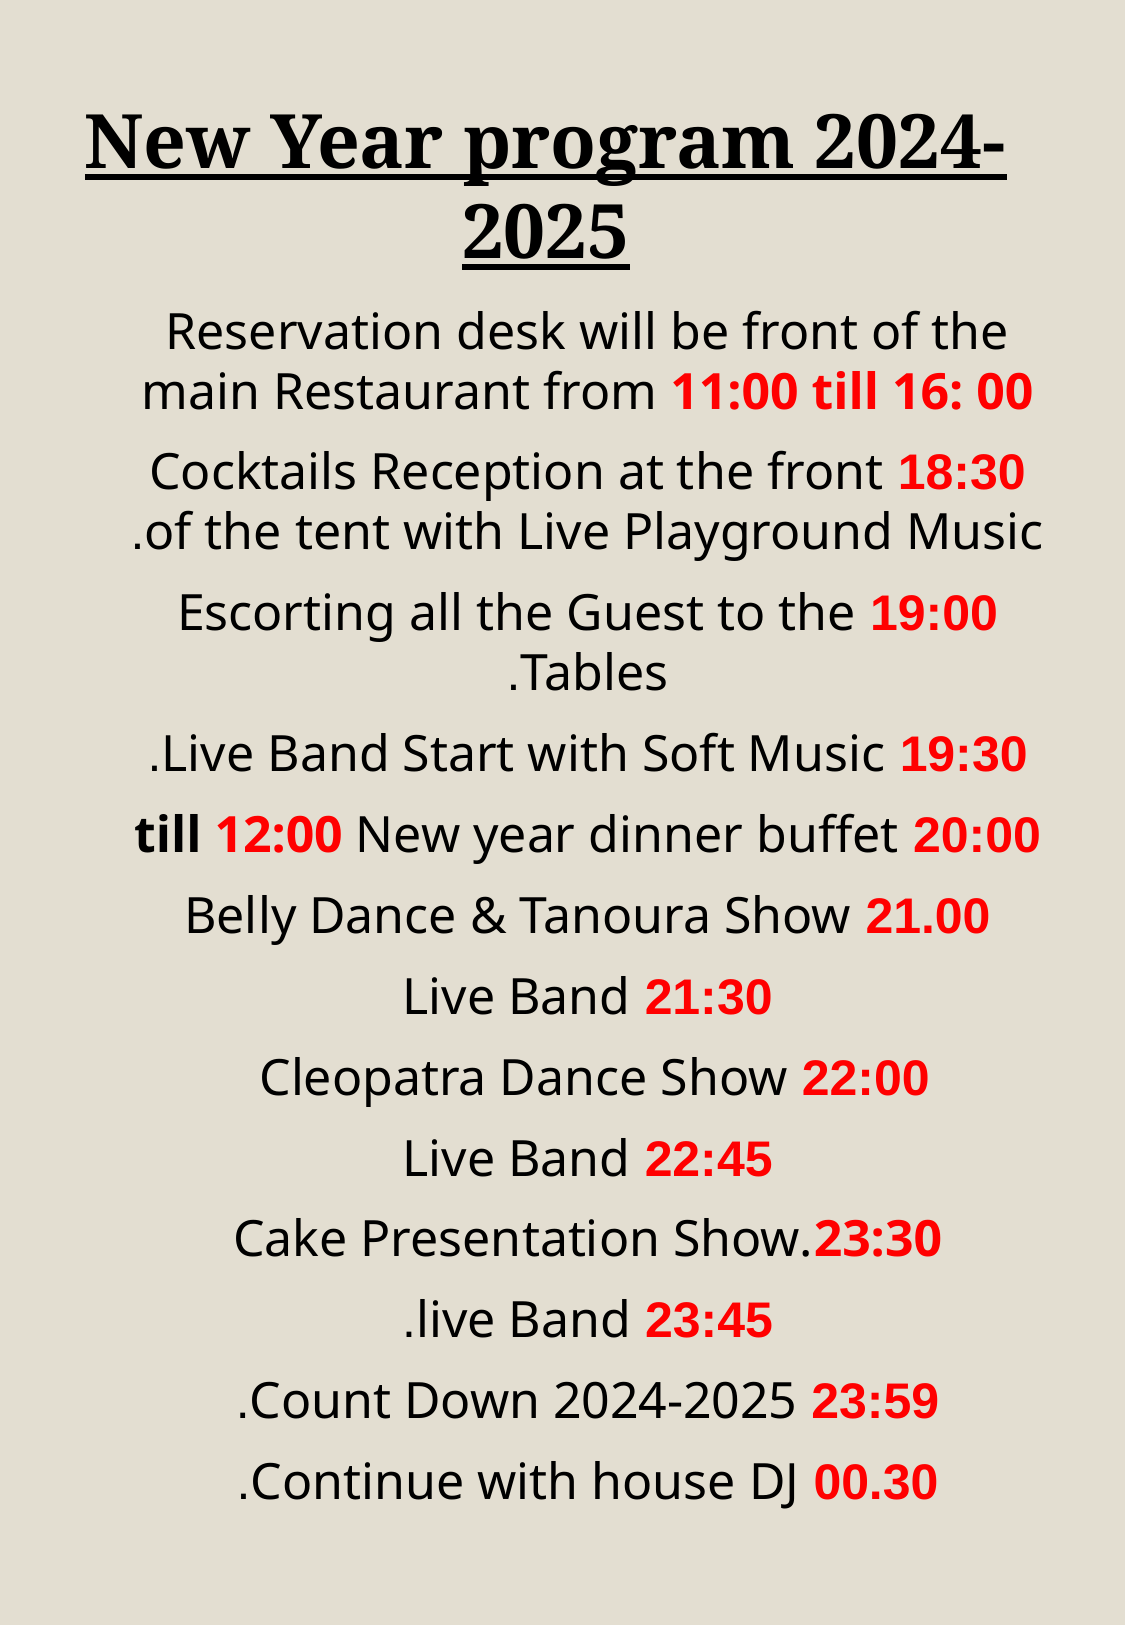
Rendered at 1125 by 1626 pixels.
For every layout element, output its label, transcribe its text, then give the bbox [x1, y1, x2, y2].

text_box Reservation desk will be front of the main Restaurant from 11:00 till 16: 00 18:30 Cocktails Reception at the front of the tent with Live Playground Music. 19:00 Escorting all the Guest to the Tables. 19:30 Live Band Start with Soft Music. 20:00 till 12:00 New year dinner buffet 21.00 Belly Dance & Tanoura Show 21:30 Live Band 22:00 Cleopatra Dance Show 22:45 Live Band Cake Presentation Show.23:30 23:45 live Band. 23:59 Count Down 2024-2025. 00.30 Continue with house DJ. [112, 149, 1063, 1314]
text_box New Year program 2024-2025 [62, 86, 1030, 250]
